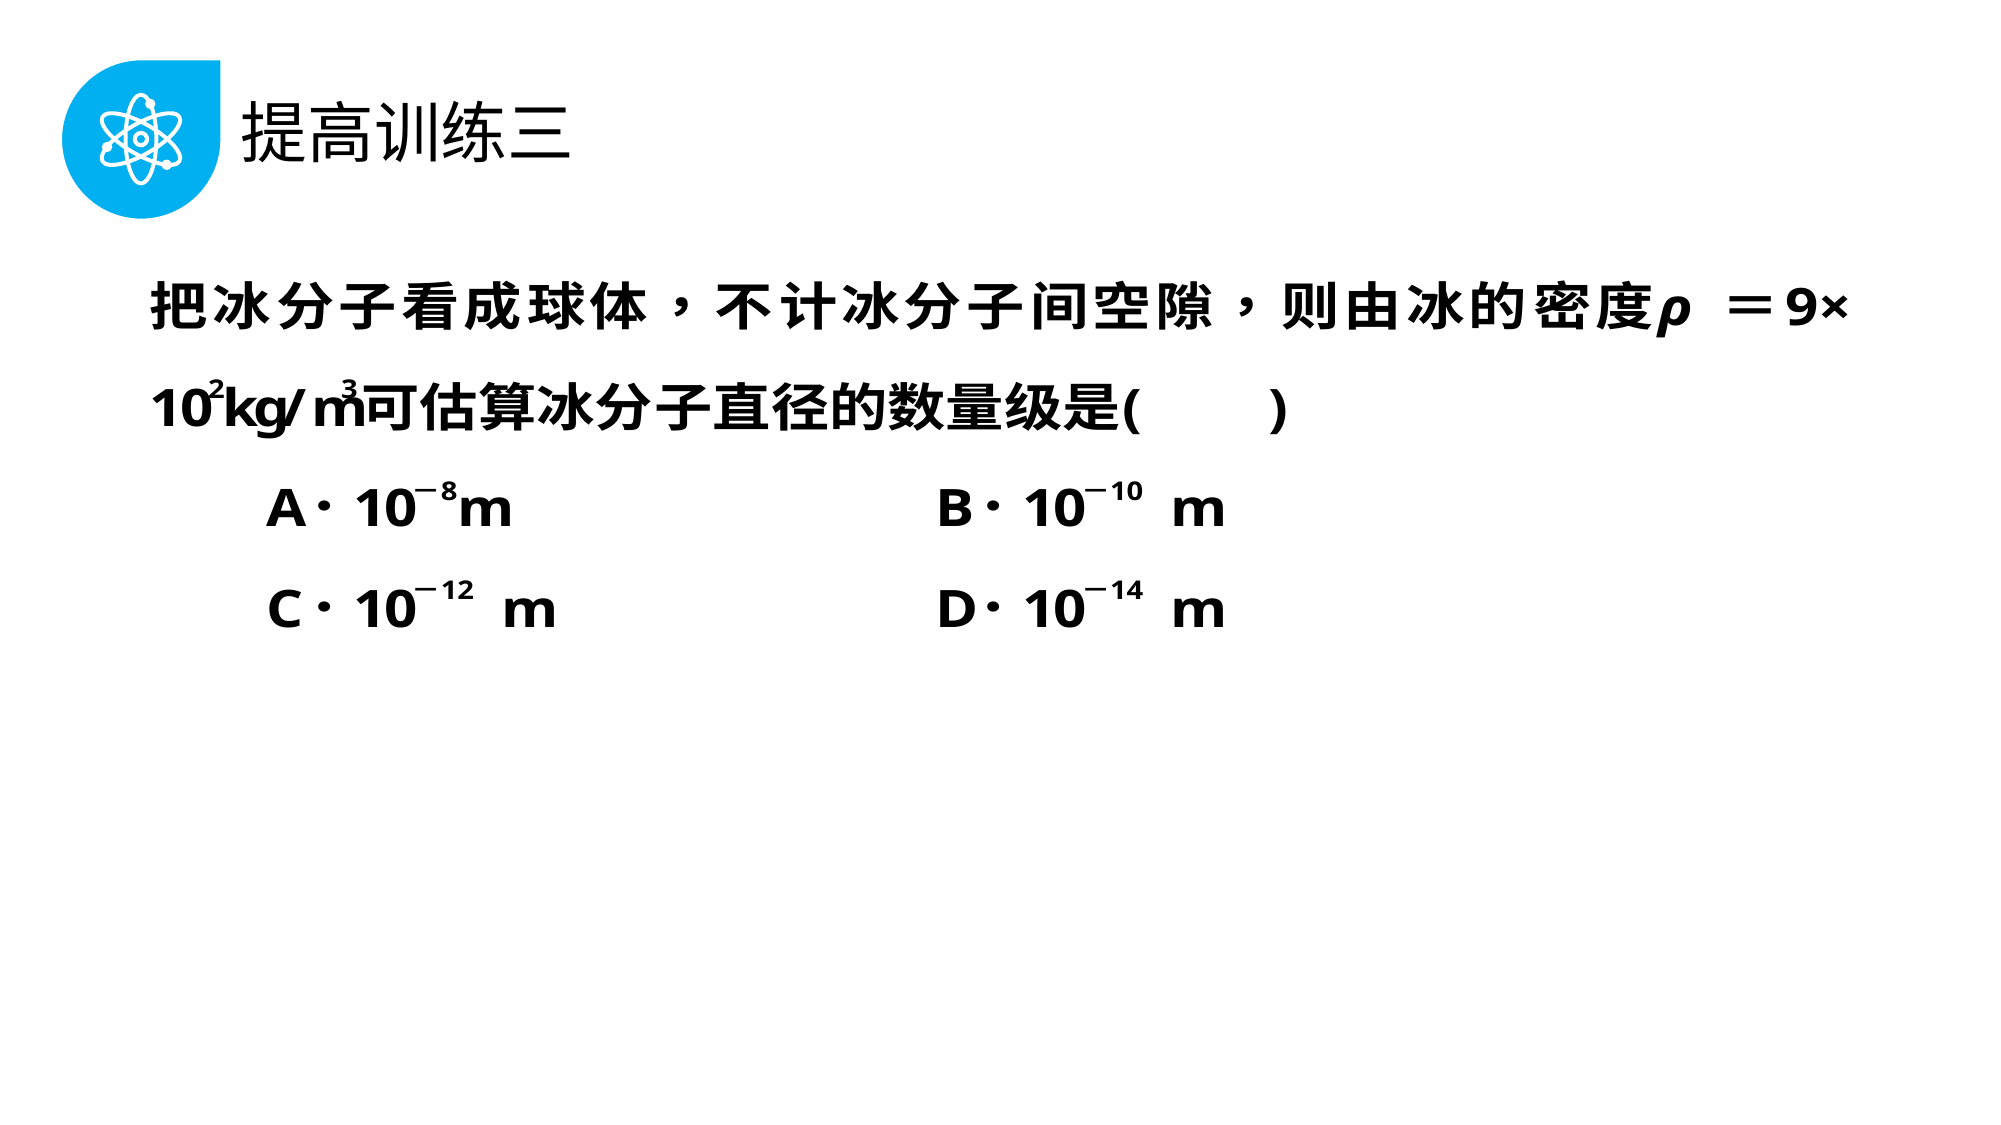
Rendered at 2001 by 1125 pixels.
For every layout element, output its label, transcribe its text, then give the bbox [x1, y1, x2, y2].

picture [149, 273, 1874, 673]
text_box 提高训练三 [225, 83, 590, 179]
